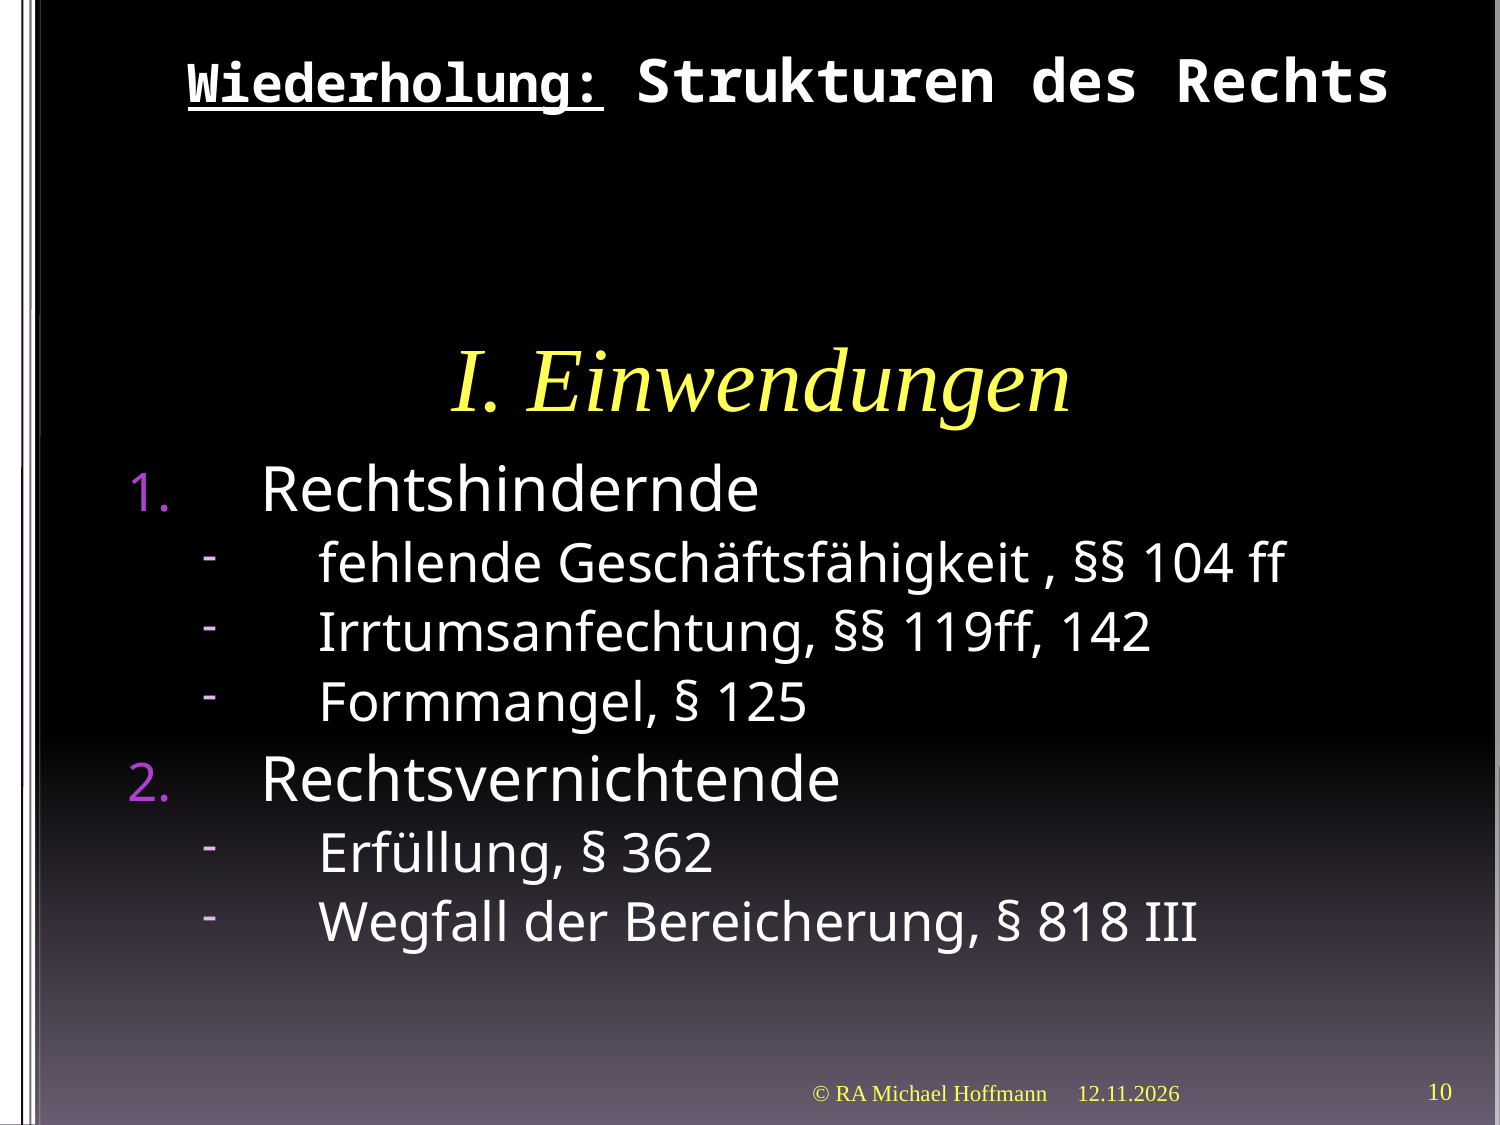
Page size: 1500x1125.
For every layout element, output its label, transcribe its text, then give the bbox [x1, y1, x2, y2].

title Wiederholung: Strukturen des Rechts [152, 35, 1428, 186]
list Rechtshindernde fehlende Geschäftsfähigkeit , §§ 104 ff Irrtumsanfechtung, §§ 119ff, 142 Formmangel, § 125 Rechtsvernichtende Erfüllung, § 362 Wegfall der Bereicherung, § 818 III [112, 450, 1388, 1038]
footer © RA Michael Hoffmann [150, 1053, 1063, 1114]
text_box I. Einwendungen [124, 249, 1400, 438]
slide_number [1063, 1053, 1412, 1114]
slide_number 10 [1412, 1053, 1488, 1114]
